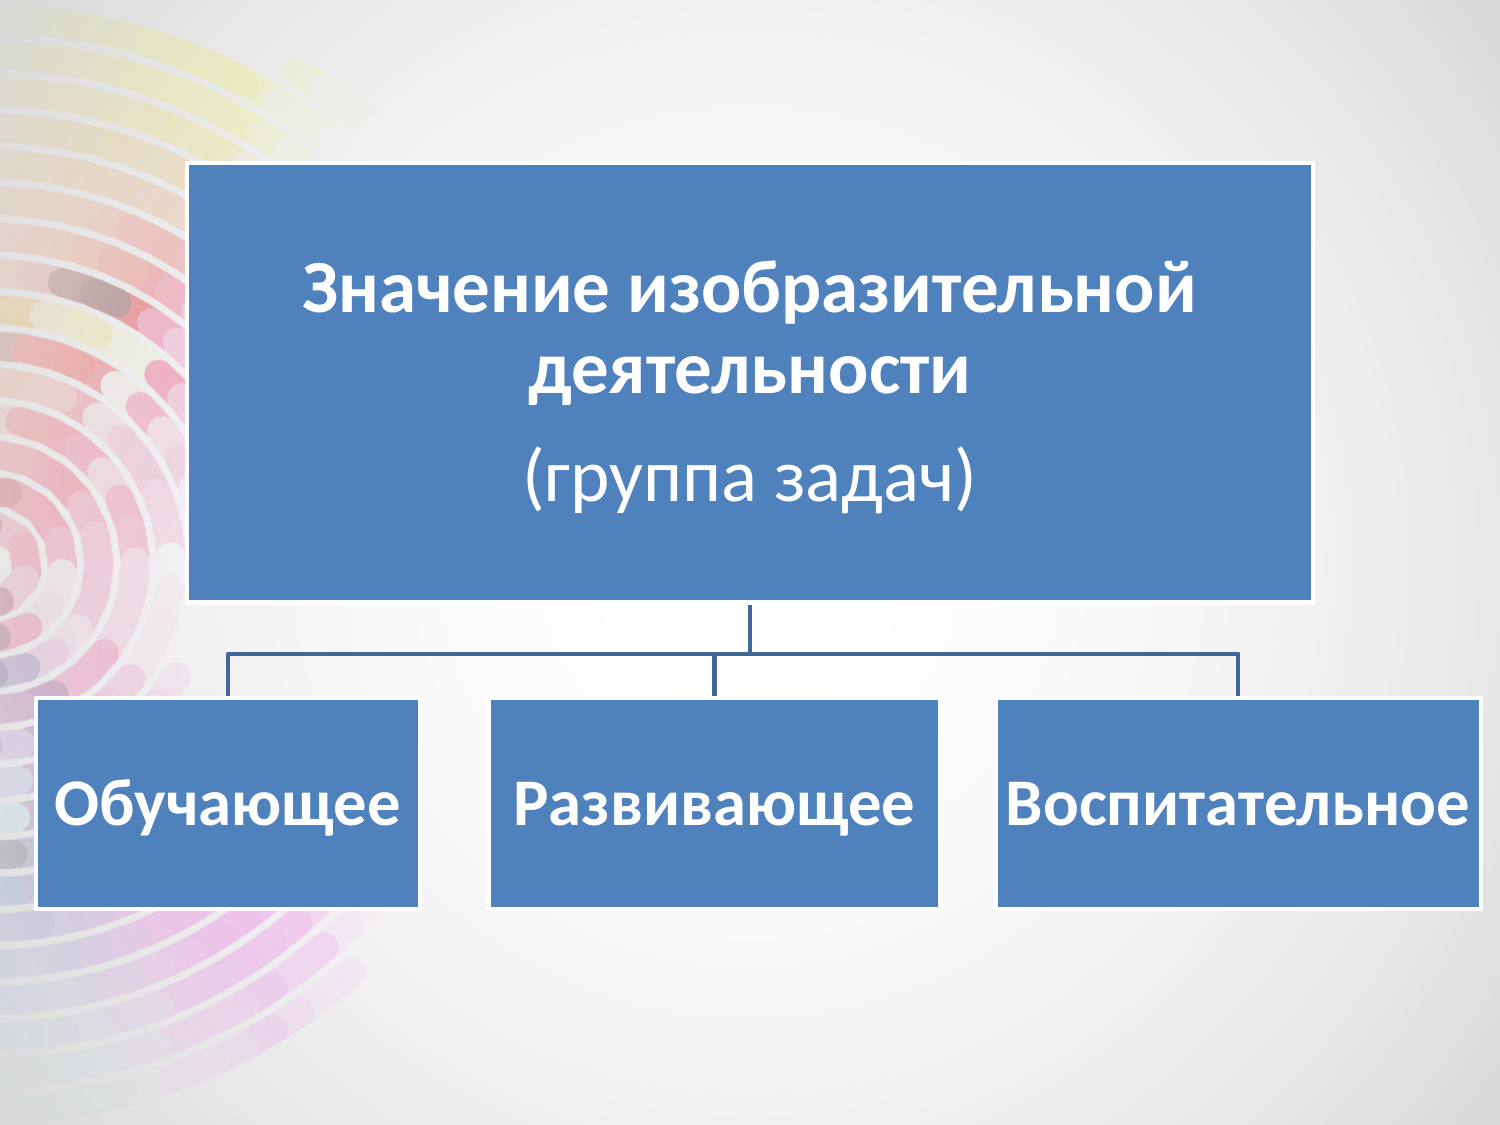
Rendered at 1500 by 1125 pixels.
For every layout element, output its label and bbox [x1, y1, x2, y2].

list [0, 52, 1500, 1013]
